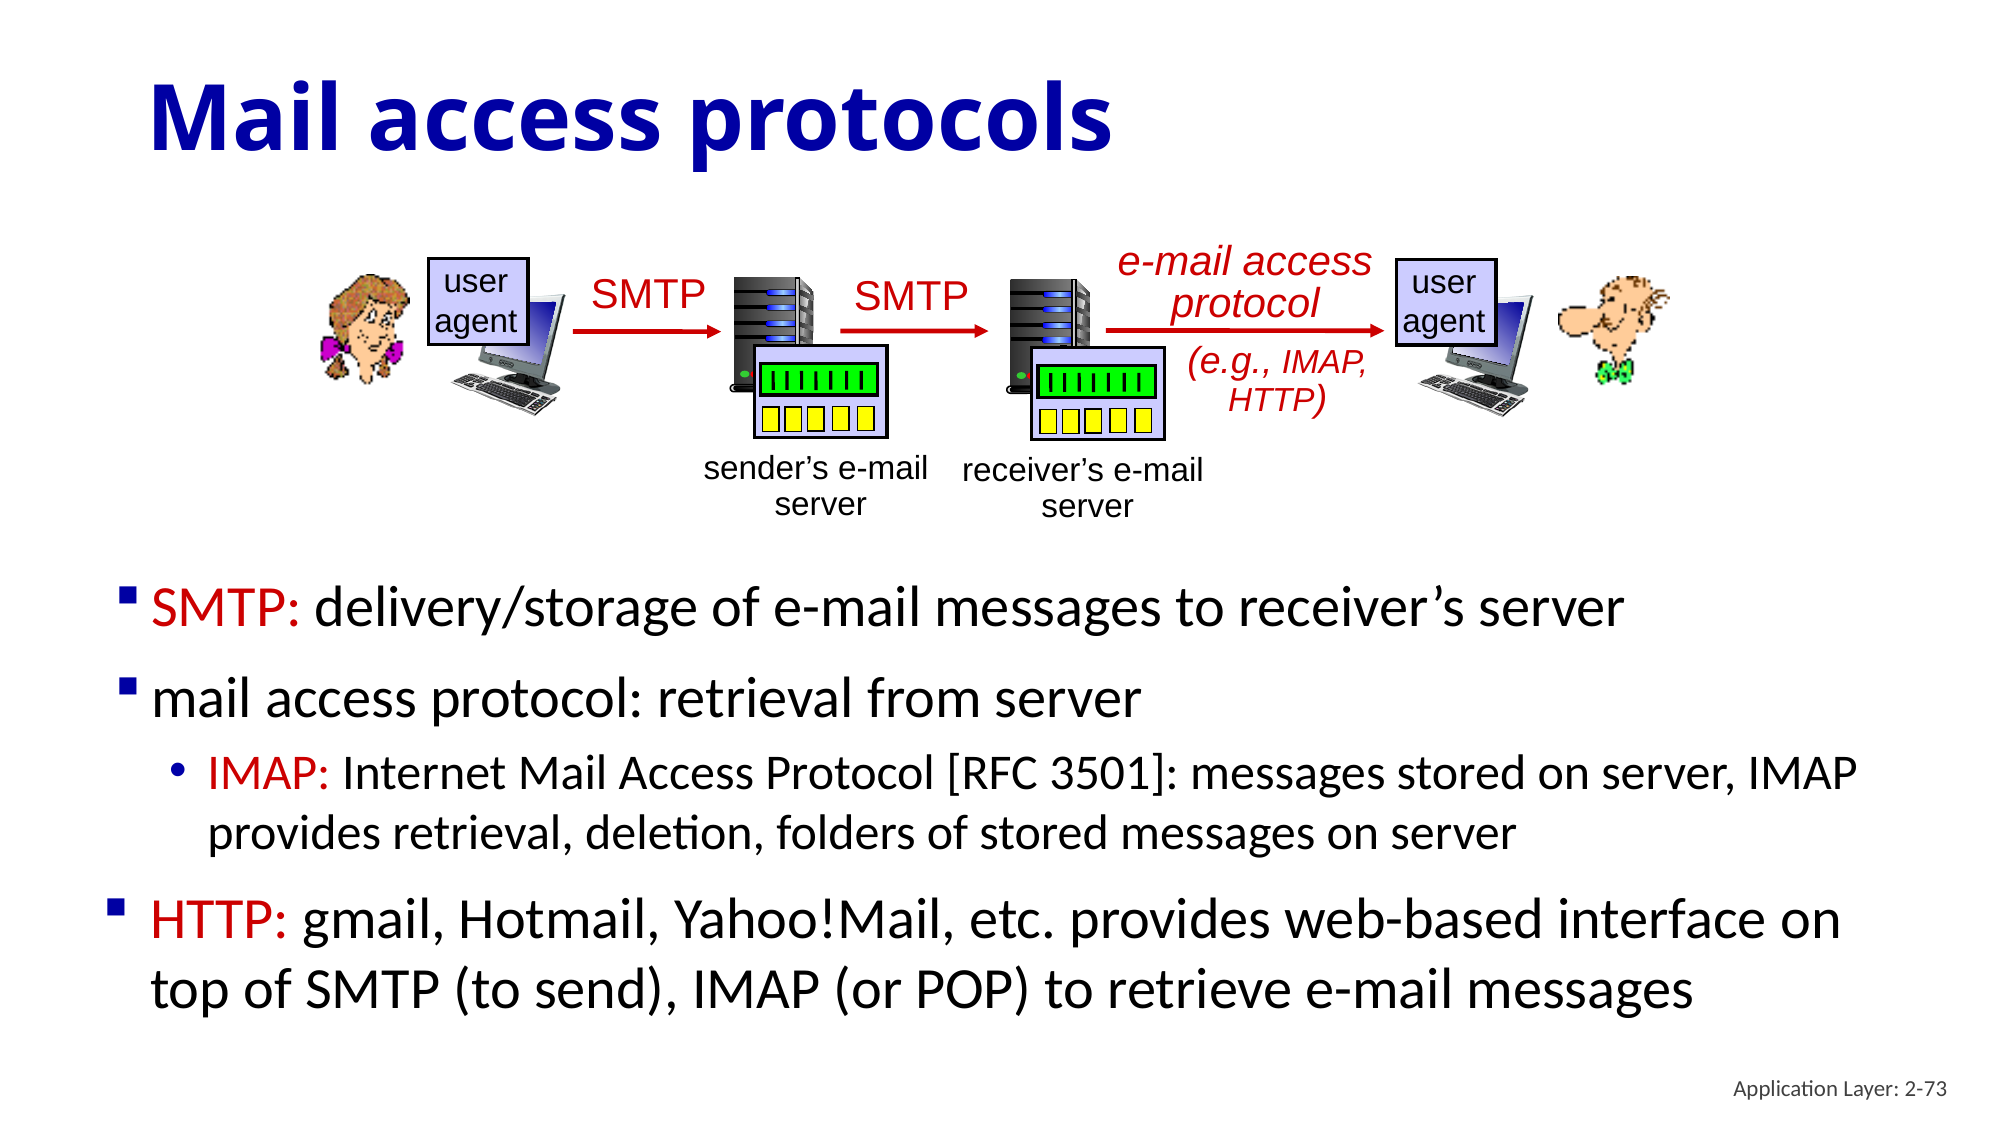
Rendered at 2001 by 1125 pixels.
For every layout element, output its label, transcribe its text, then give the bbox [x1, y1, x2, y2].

title Mail access protocols [131, 47, 1856, 195]
text_box SMTP: delivery/storage of e-mail messages to receiver’s server mail access protocol: retrieval from server IMAP: Internet Mail Access Protocol [RFC 3501]: messages stored on server, IMAP provides retrieval, deletion, folders of stored messages on server HTTP: gmail, Hotmail, Yahoo!Mail, etc. provides web-based interface on top of SMTP (to send), IMAP (or POP) to retrieve e-mail messages [78, 560, 1924, 1078]
slide_number Application Layer: 2-73 [1512, 1056, 1963, 1117]
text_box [317, 233, 1670, 534]
